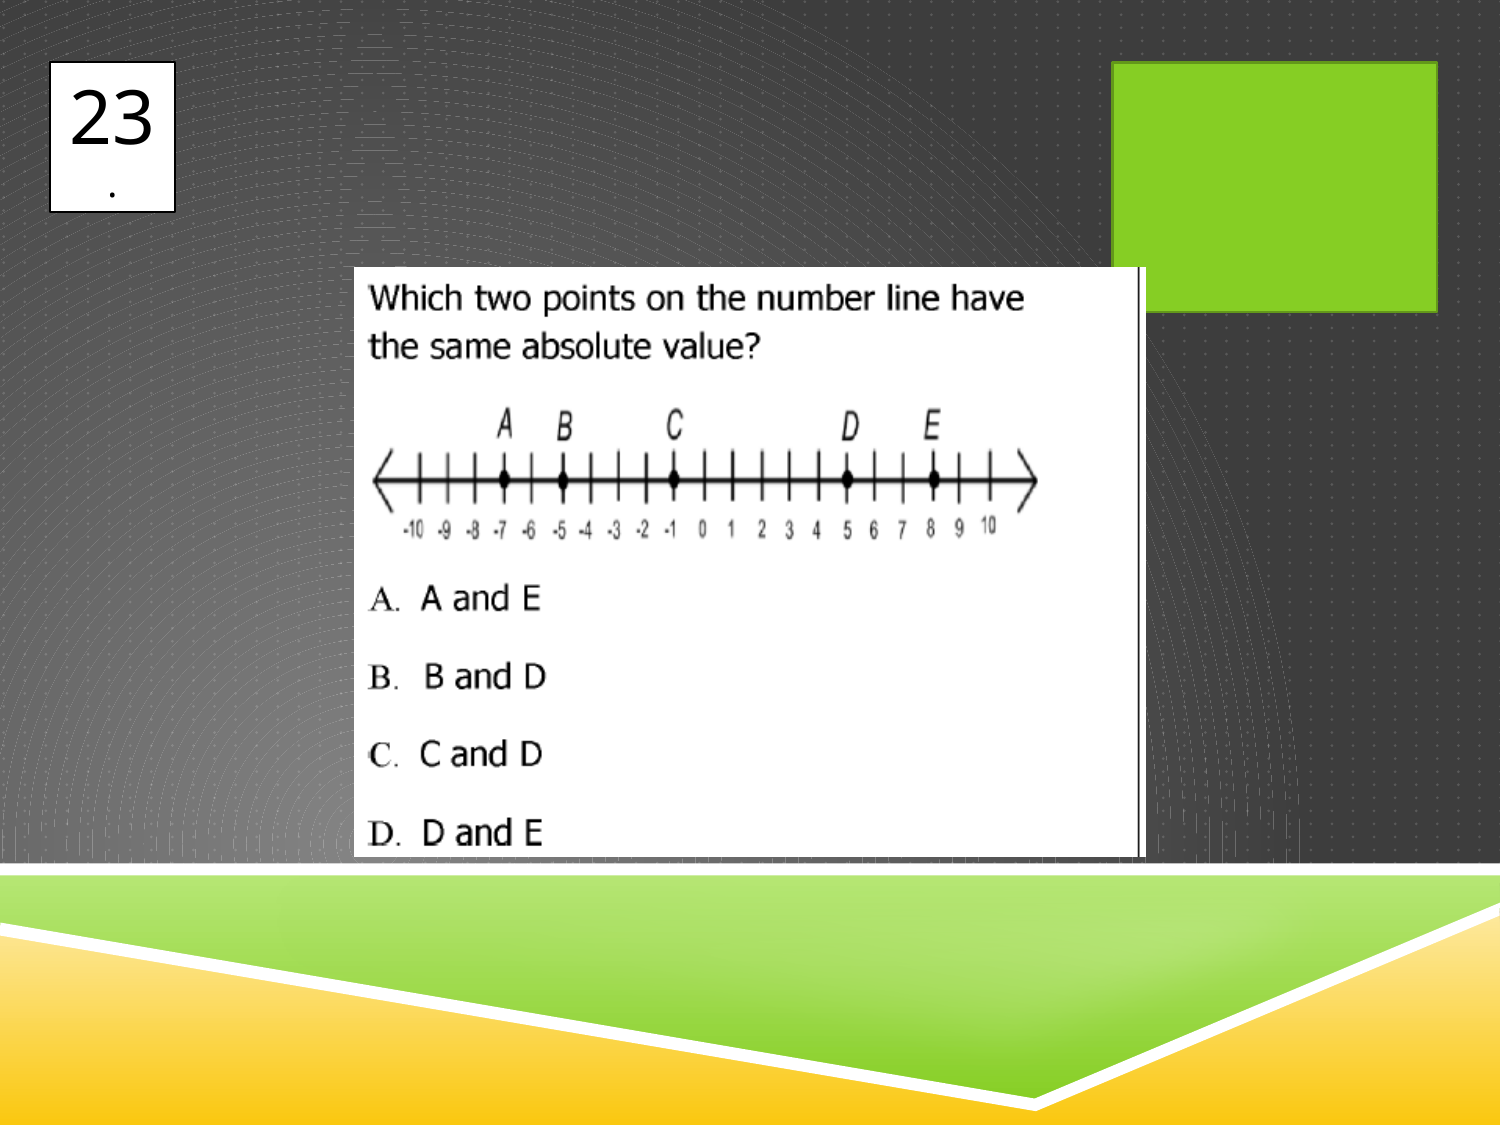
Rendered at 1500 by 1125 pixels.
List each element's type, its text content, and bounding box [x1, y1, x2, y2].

text_box 23. [49, 61, 176, 213]
text_box [1111, 61, 1438, 313]
picture [354, 267, 1146, 858]
